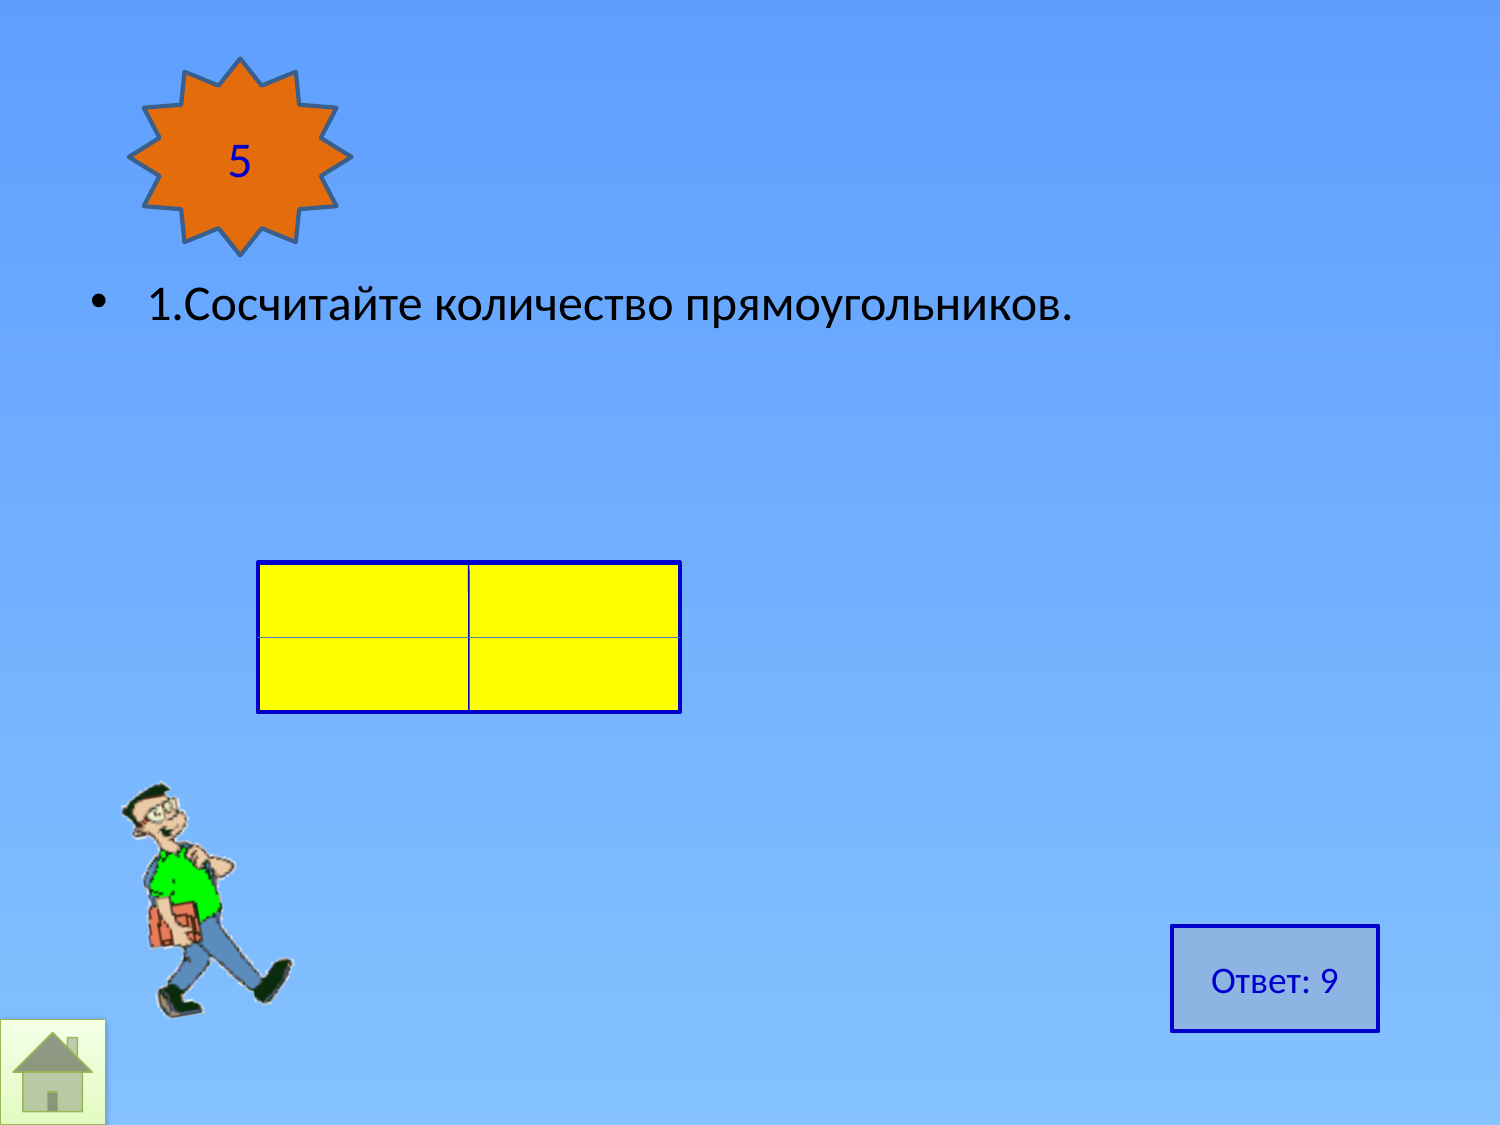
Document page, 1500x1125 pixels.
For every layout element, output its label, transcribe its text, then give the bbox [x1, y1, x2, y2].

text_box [257, 562, 680, 713]
text_box 5 [126, 56, 354, 258]
picture [119, 763, 303, 1033]
text_box Ответ: 9 [1170, 924, 1380, 1033]
list 1.Сосчитайте количество прямоугольников. [75, 262, 1425, 1005]
text_box [0, 1019, 106, 1125]
